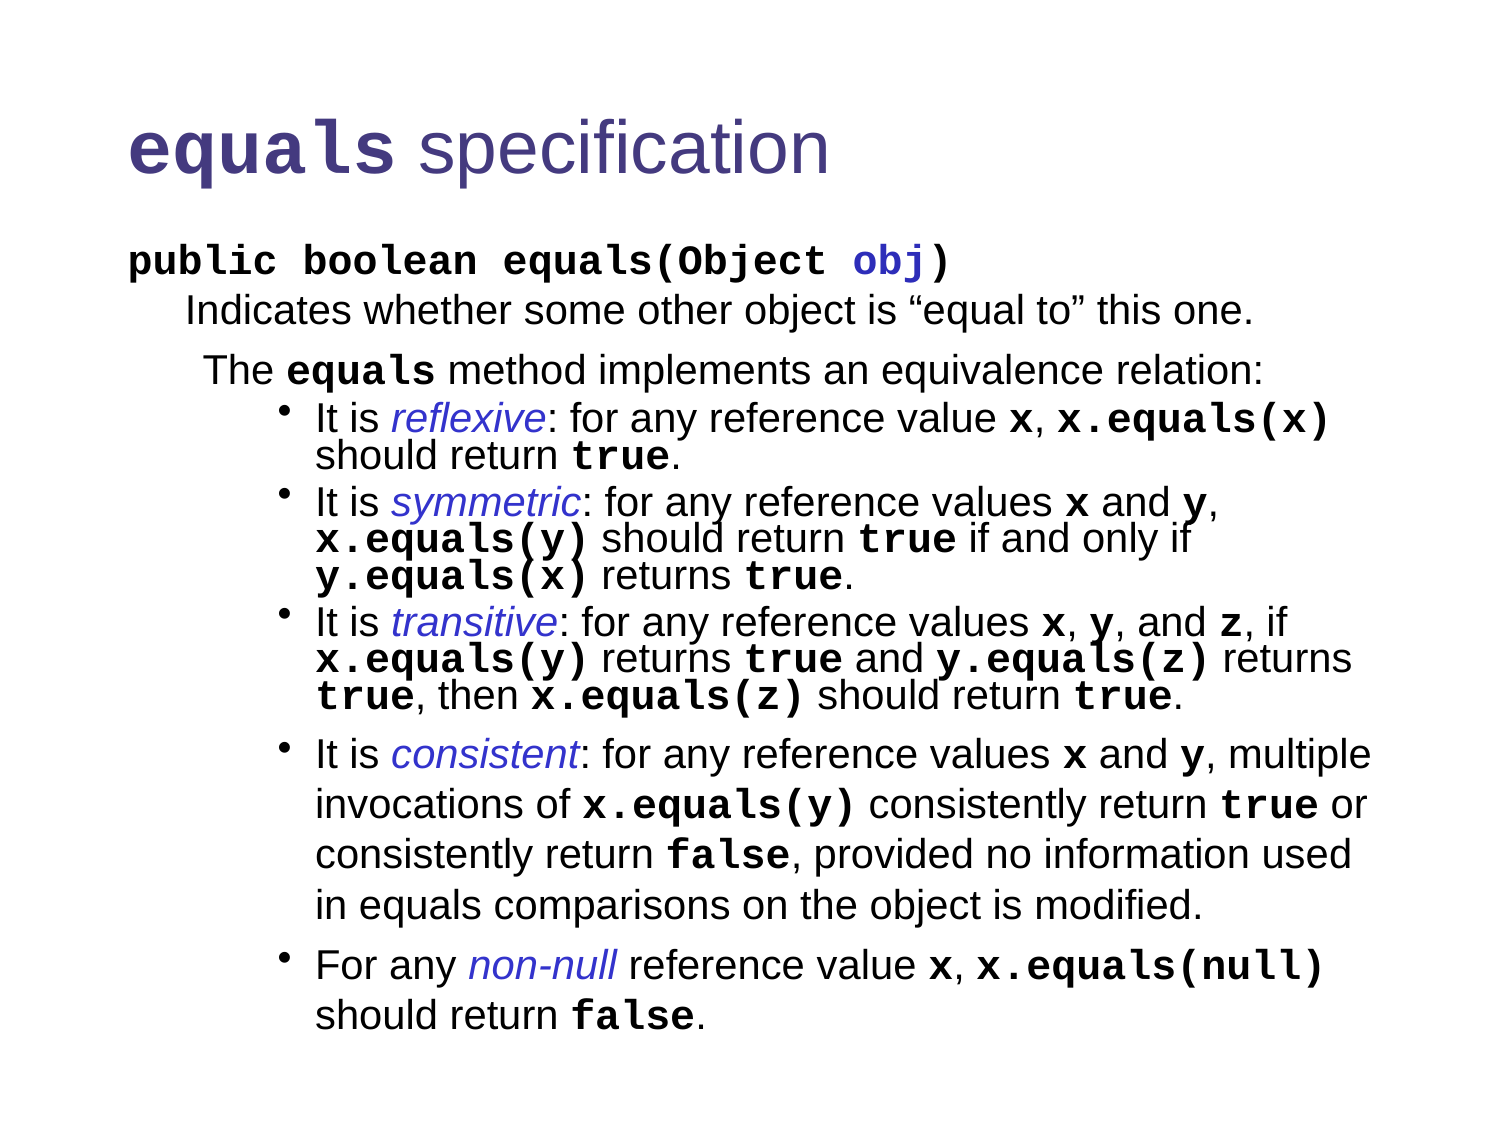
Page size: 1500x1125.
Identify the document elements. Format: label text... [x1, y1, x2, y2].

title equals specification [112, 50, 1388, 224]
list public boolean equals(Object obj) Indicates whether some other object is “equal to” this one. The equals method implements an equivalence relation: It is reflexive: for any reference value x, x.equals(x) should return true. It is symmetric: for any reference values x and y, x.equals(y) should return true if and only if y.equals(x) returns true. It is transitive: for any reference values x, y, and z, if x.equals(y) returns true and y.equals(z) returns true, then x.equals(z) should return true. It is consistent: for any reference values x and y, multiple invocations of x.equals(y) consistently return true or consistently return false, provided no information used in equals comparisons on the object is modified. For any non-null reference value x, x.equals(null) should return false. [112, 224, 1388, 1113]
